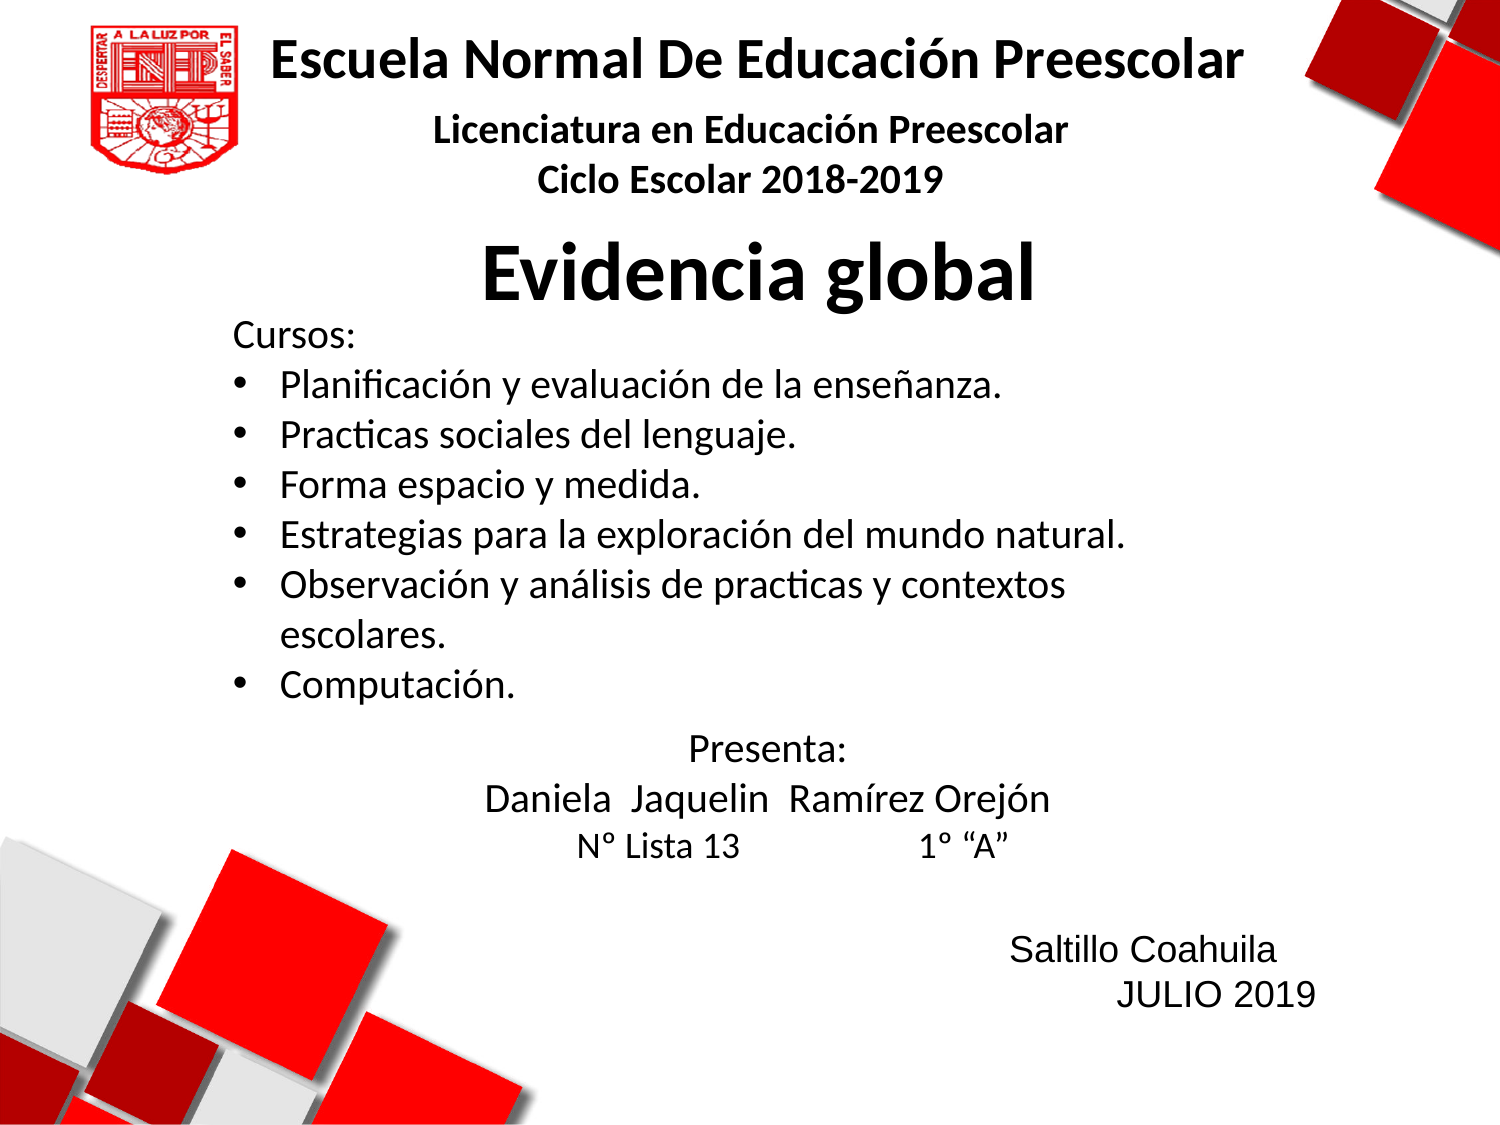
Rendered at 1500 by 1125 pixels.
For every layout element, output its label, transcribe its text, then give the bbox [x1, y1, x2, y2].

text_box Evidencia global [466, 210, 1500, 325]
text_box Saltillo Coahuila JULIO 2019 [964, 918, 1469, 1023]
text_box Licenciatura en Educación Preescolar Ciclo Escolar 2018-2019 [418, 93, 1302, 209]
text_box Escuela Normal De Educación Preescolar [214, 13, 1302, 98]
text_box Cursos: Planificación y evaluación de la enseñanza. Practicas sociales del lenguaje. Forma espacio y medida. Estrategias para la exploración del mundo natural. Observación y análisis de practicas y contextos escolares. Computación. [218, 299, 1234, 715]
text_box Presenta: Daniela Jaquelin Ramírez Orejón Nº Lista 13 1º “A” [393, 713, 1143, 874]
picture [0, 0, 1500, 1125]
